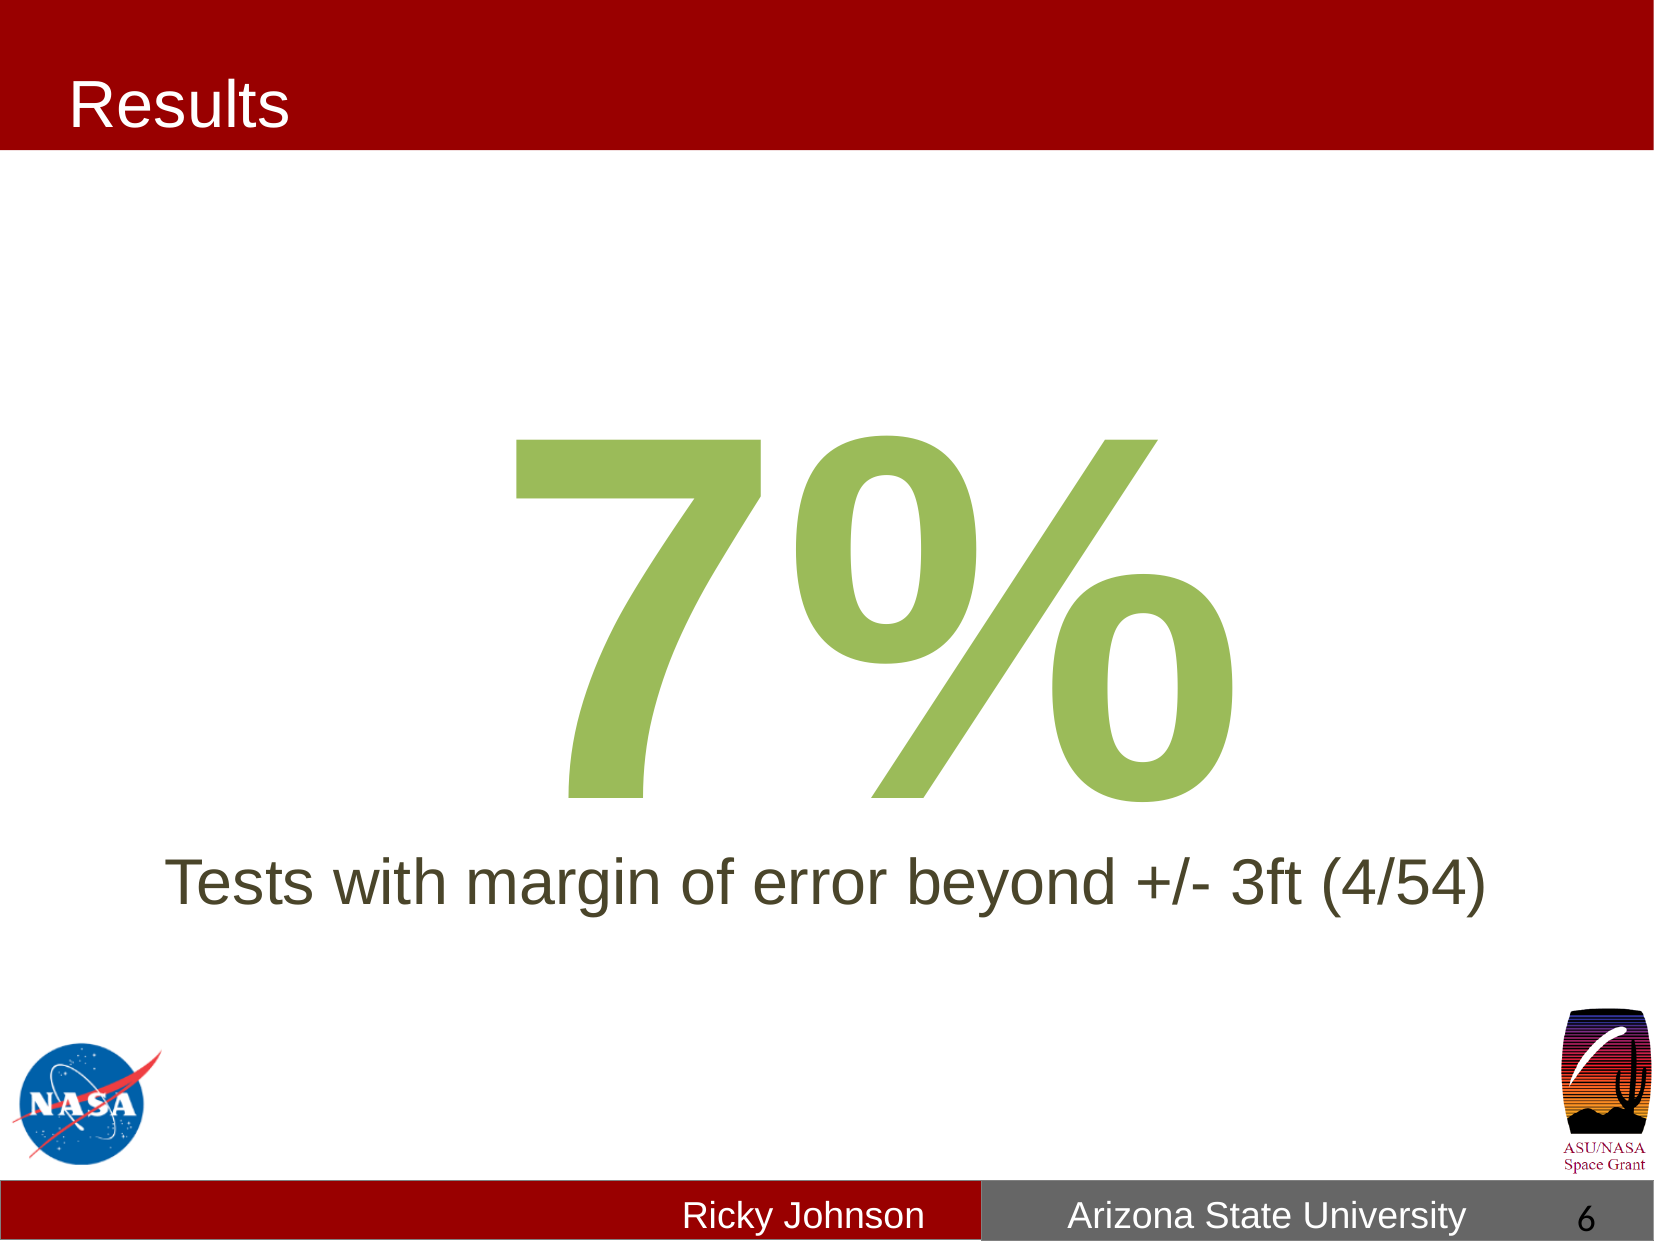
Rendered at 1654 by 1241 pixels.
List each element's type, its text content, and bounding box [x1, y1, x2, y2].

title Results [68, 52, 1440, 151]
text_box Tests with margin of error beyond +/- 3ft (4/54) [0, 832, 1654, 1021]
picture [0, 1032, 175, 1178]
text_box 7% [401, 270, 1340, 832]
picture [1557, 1021, 1654, 1175]
